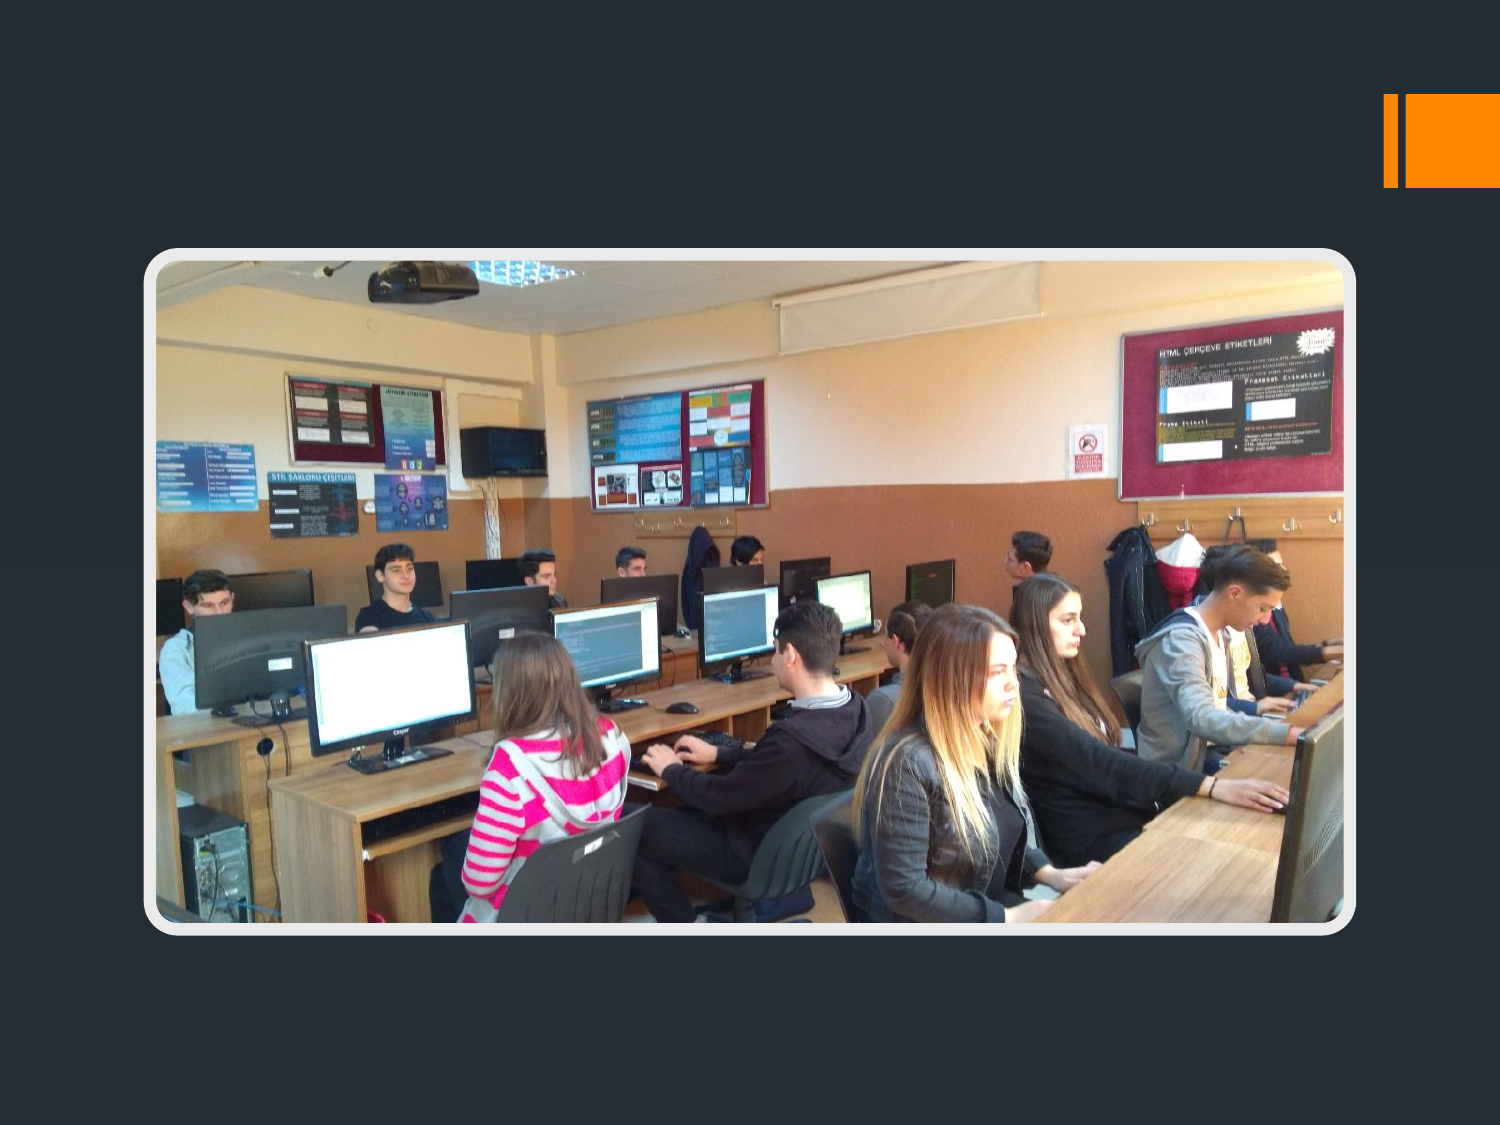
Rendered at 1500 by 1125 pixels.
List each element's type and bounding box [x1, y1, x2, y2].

list [149, 253, 1351, 930]
